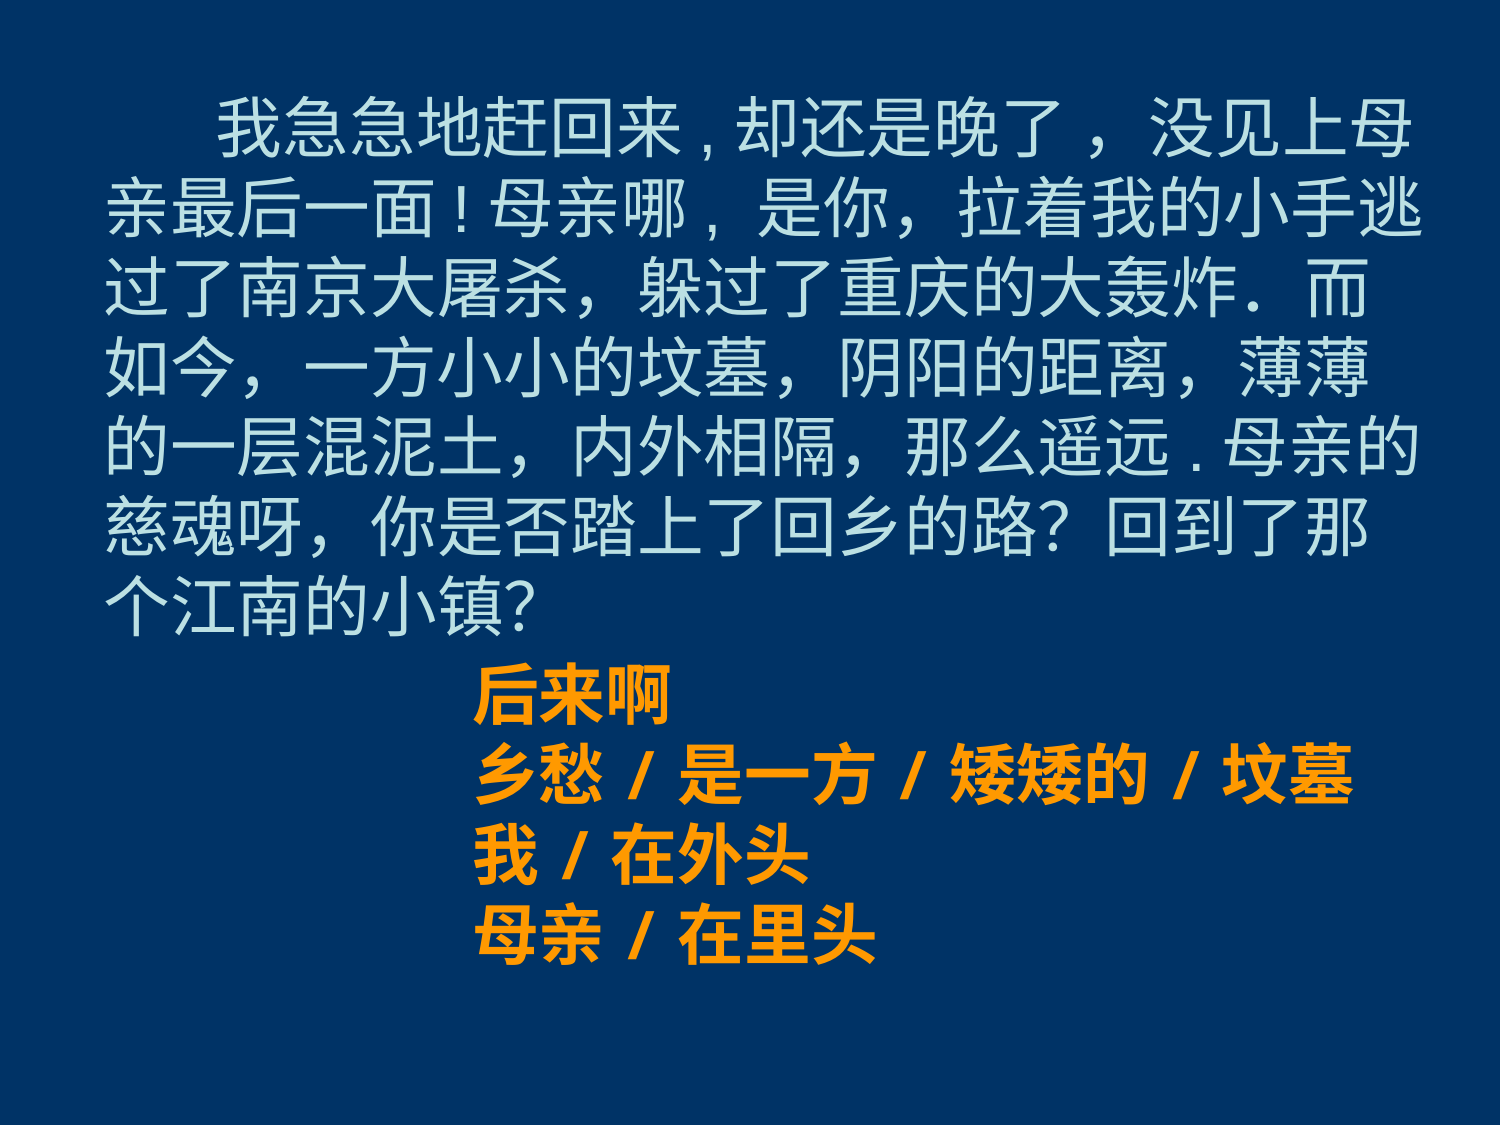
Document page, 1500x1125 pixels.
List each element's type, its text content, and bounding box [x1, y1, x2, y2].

text_box 后来啊 乡愁/是一方/矮矮的/坟墓 我/在外头 母亲/在里头 [457, 645, 1371, 1060]
text_box 我急急地赶回来,却还是晚了 ，没见上母亲最后一面!母亲哪, 是你，拉着我的小手逃过了南京大屠杀，躲过了重庆的大轰炸．而如今，一方小小的坟墓，阴阳的距离，薄薄的一层混泥土，内外相隔，那么遥远.母亲的慈魂呀，你是否踏上了回乡的路？回到了那个江南的小镇？ [88, 78, 1447, 733]
